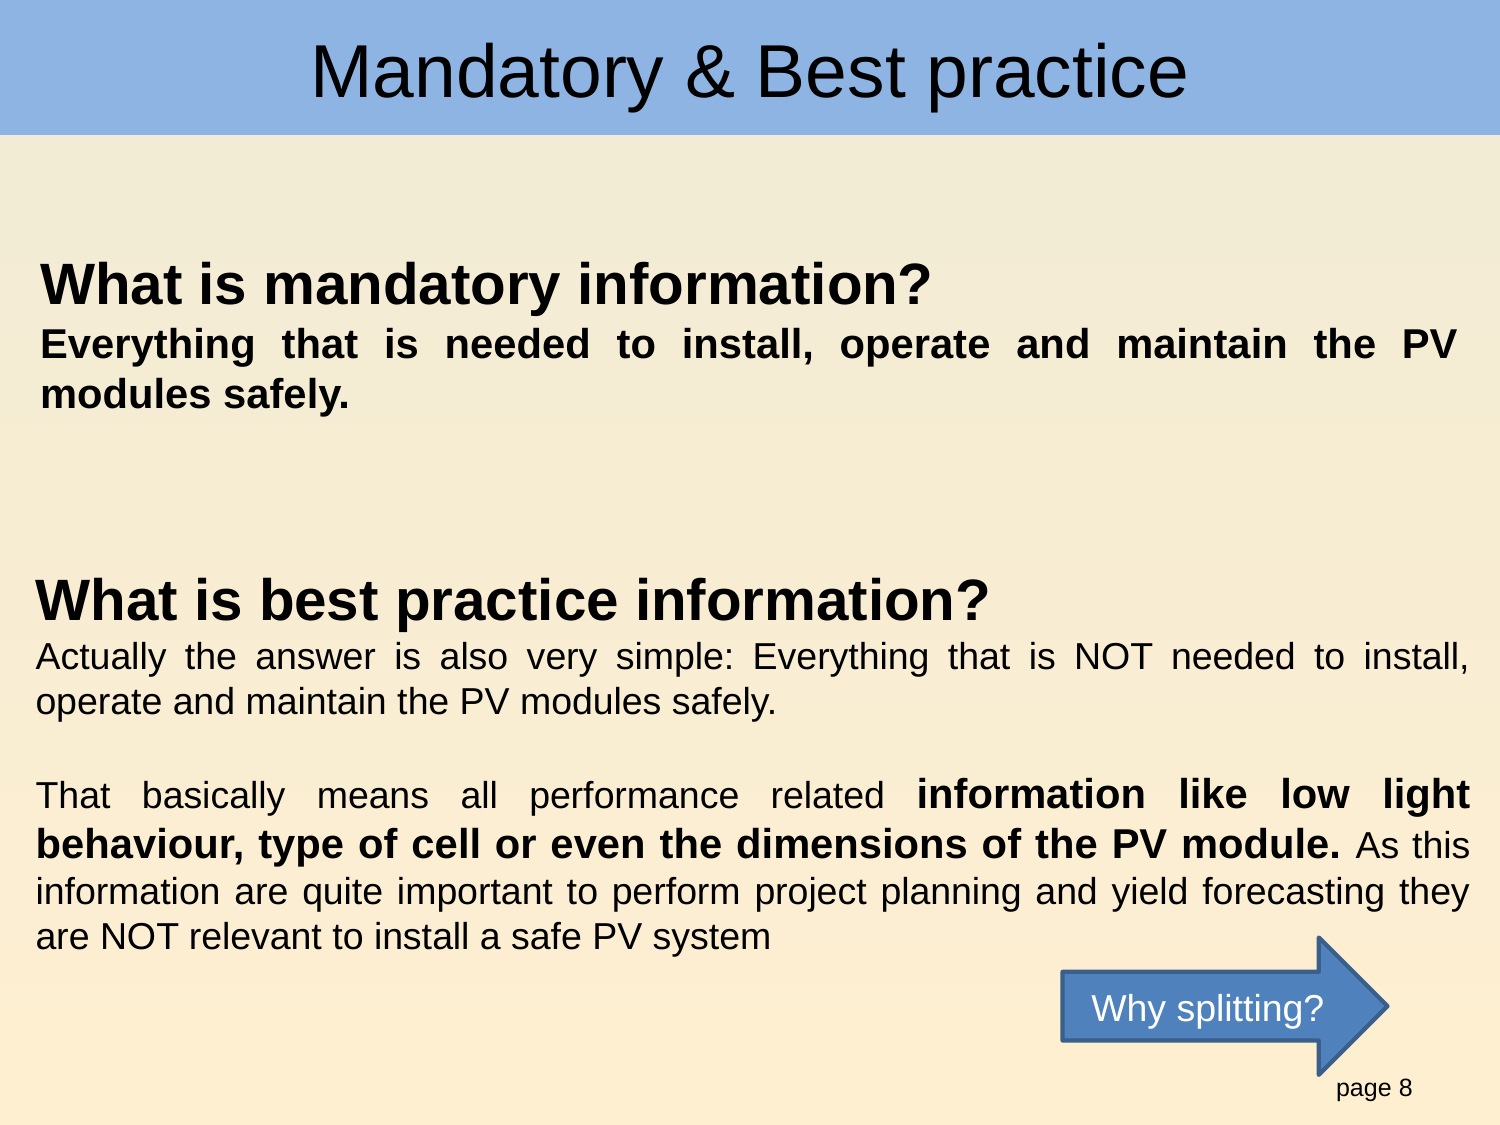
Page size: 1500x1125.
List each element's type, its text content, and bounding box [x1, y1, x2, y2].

text_box What is best practice information? Actually the answer is also very simple: Everything that is NOT needed to install, operate and maintain the PV modules safely. That basically means all performance related information like low light behaviour, type of cell or even the dimensions of the PV module. As this information are quite important to perform project planning and yield forecasting they are NOT relevant to install a safe PV system [20, 554, 1486, 965]
text_box Why splitting? [1060, 935, 1390, 1077]
title Mandatory & Best practice [0, 0, 1500, 135]
text_box What is mandatory information? Everything that is needed to install, operate and maintain the PV modules safely. [25, 238, 1474, 424]
